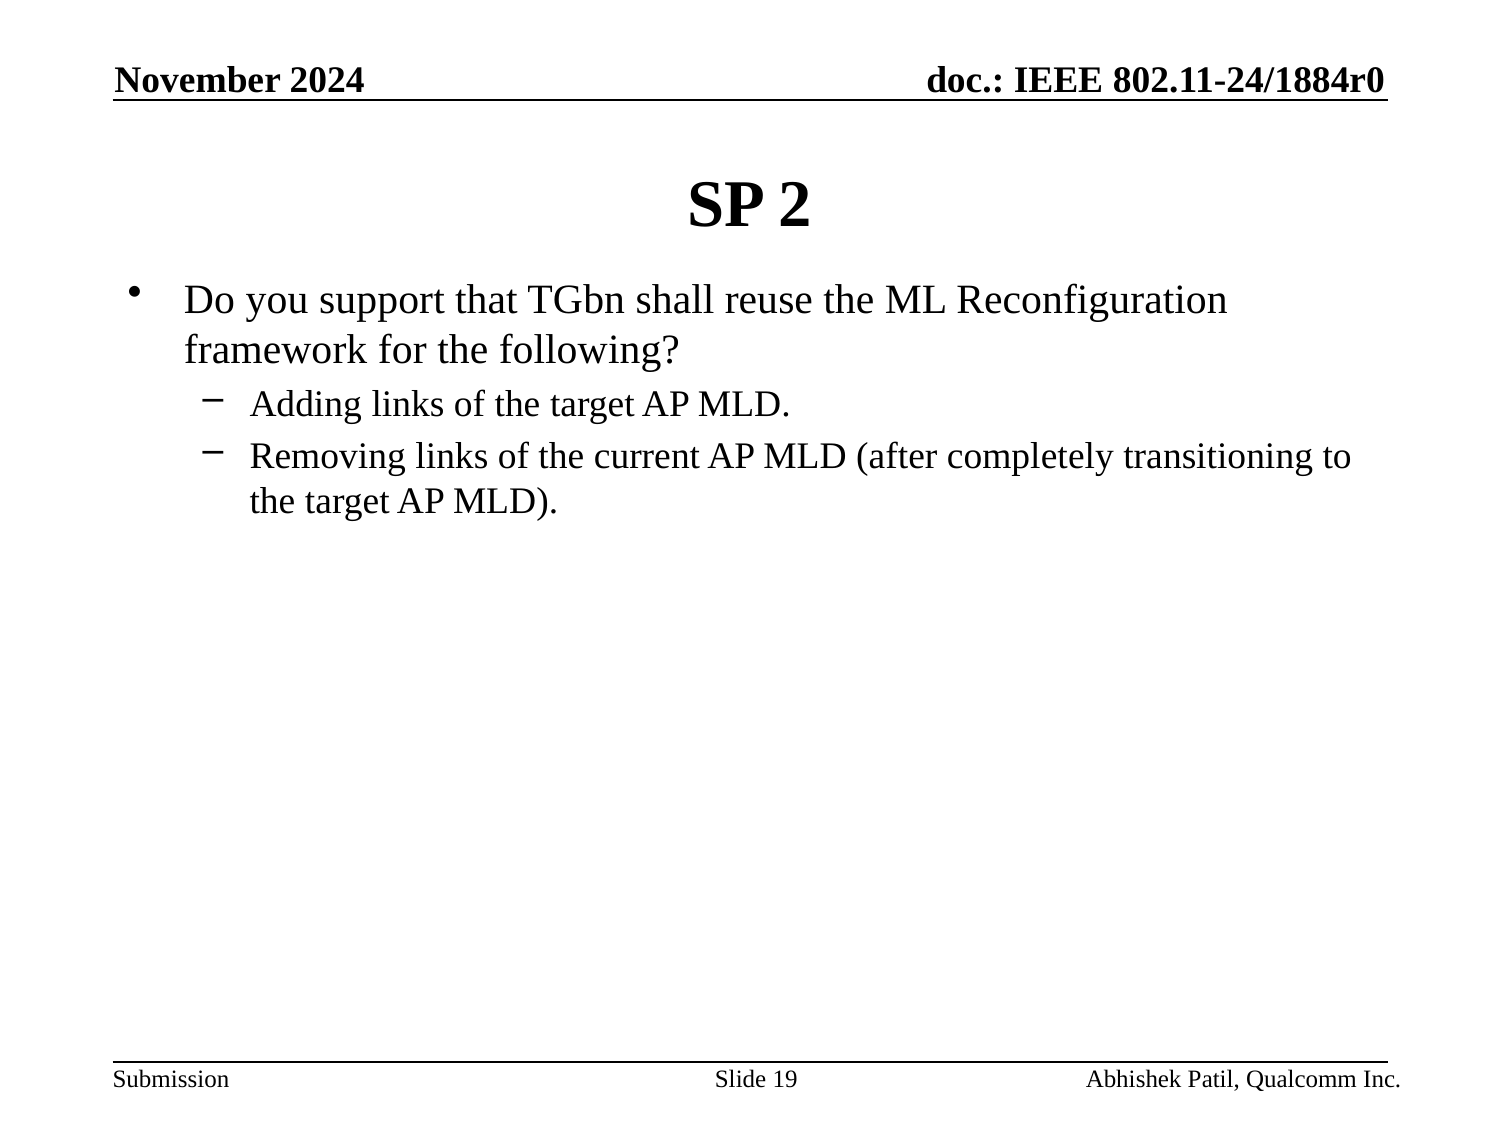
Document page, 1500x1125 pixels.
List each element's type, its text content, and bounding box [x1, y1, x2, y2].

title SP 2 [112, 112, 1388, 288]
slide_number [114, 54, 368, 101]
footer Abhishek Patil, Qualcomm Inc. [1081, 1061, 1402, 1093]
list Do you support that TGbn shall reuse the ML Reconfiguration framework for the following? Adding links of the target AP MLD. Removing links of the current AP MLD (after completely transitioning to the target AP MLD). [112, 288, 1388, 1002]
slide_number Slide 19 [712, 1061, 800, 1093]
